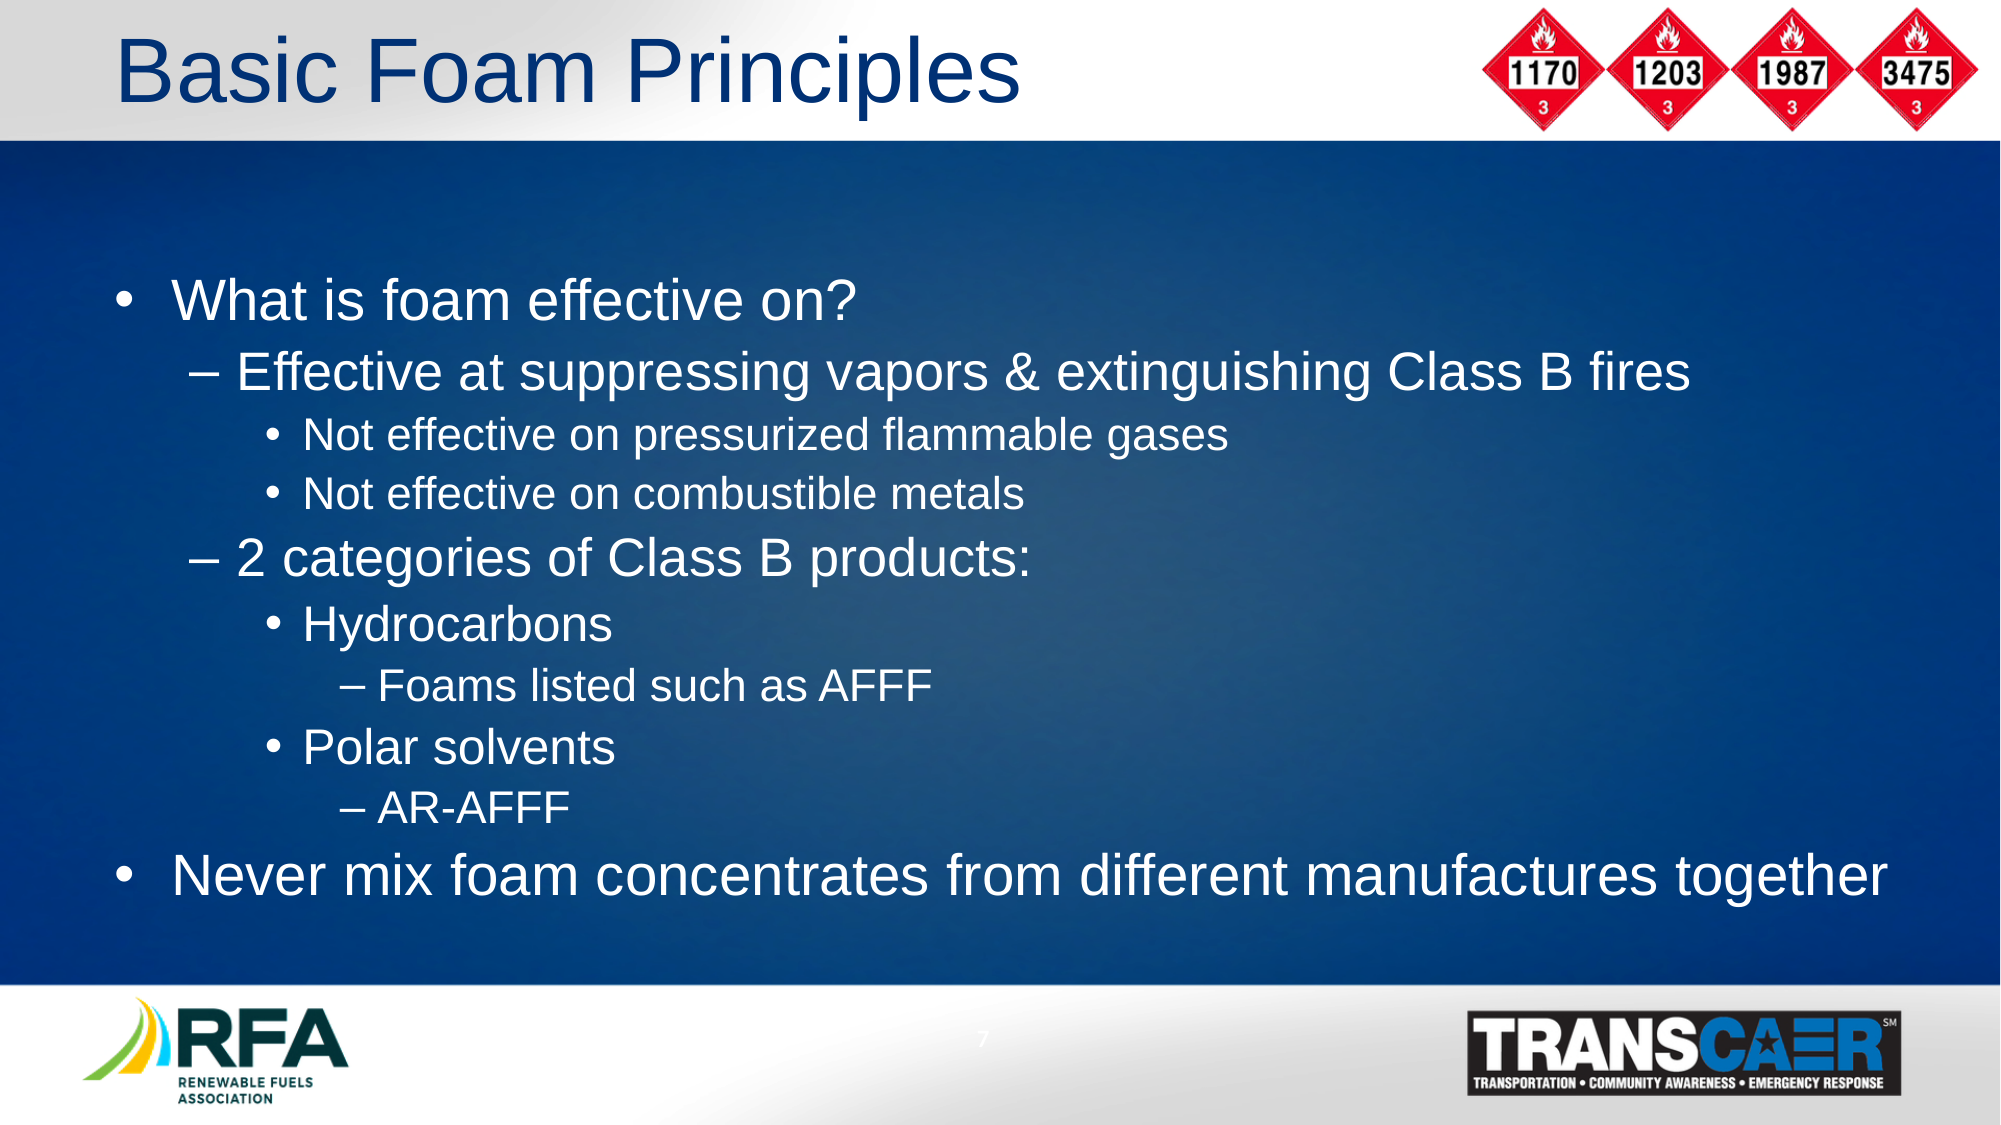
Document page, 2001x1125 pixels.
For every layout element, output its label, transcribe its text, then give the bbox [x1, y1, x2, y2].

list What is foam effective on? Effective at suppressing vapors & extinguishing Class B fires Not effective on pressurized flammable gases Not effective on combustible metals 2 categories of Class B products: Hydrocarbons Foams listed such as AFFF Polar solvents AR-AFFF Never mix foam concentrates from different manufactures together [99, 262, 1950, 993]
picture [0, 0, 2001, 1125]
title Basic Foam Principles [99, 0, 1663, 133]
